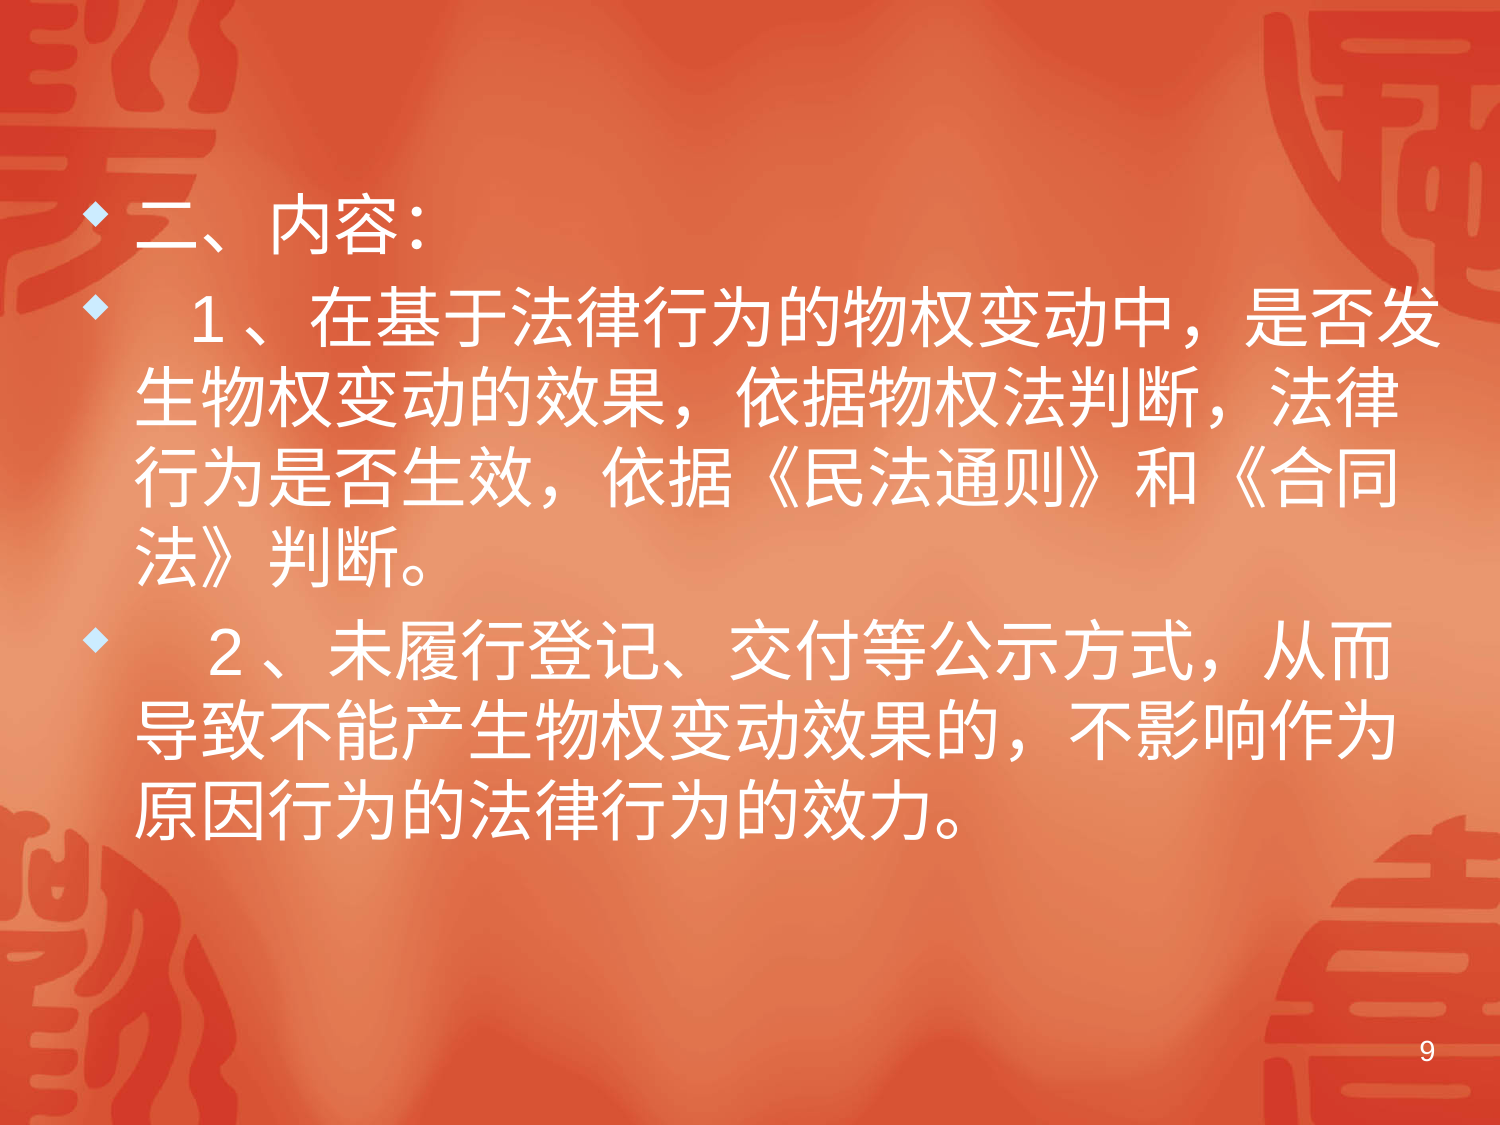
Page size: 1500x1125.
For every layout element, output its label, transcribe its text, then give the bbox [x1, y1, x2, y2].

list 二、内容： 1、在基于法律行为的物权变动中，是否发生物权变动的效果，依据物权法判断，法律行为是否生效，依据《民法通则》和《合同法》判断。 2、未履行登记、交付等公示方式，从而导致不能产生物权变动效果的，不影响作为原因行为的法律行为的效力。 [62, 174, 1464, 914]
slide_number 9 [1074, 1024, 1451, 1103]
picture [0, 0, 1500, 1125]
